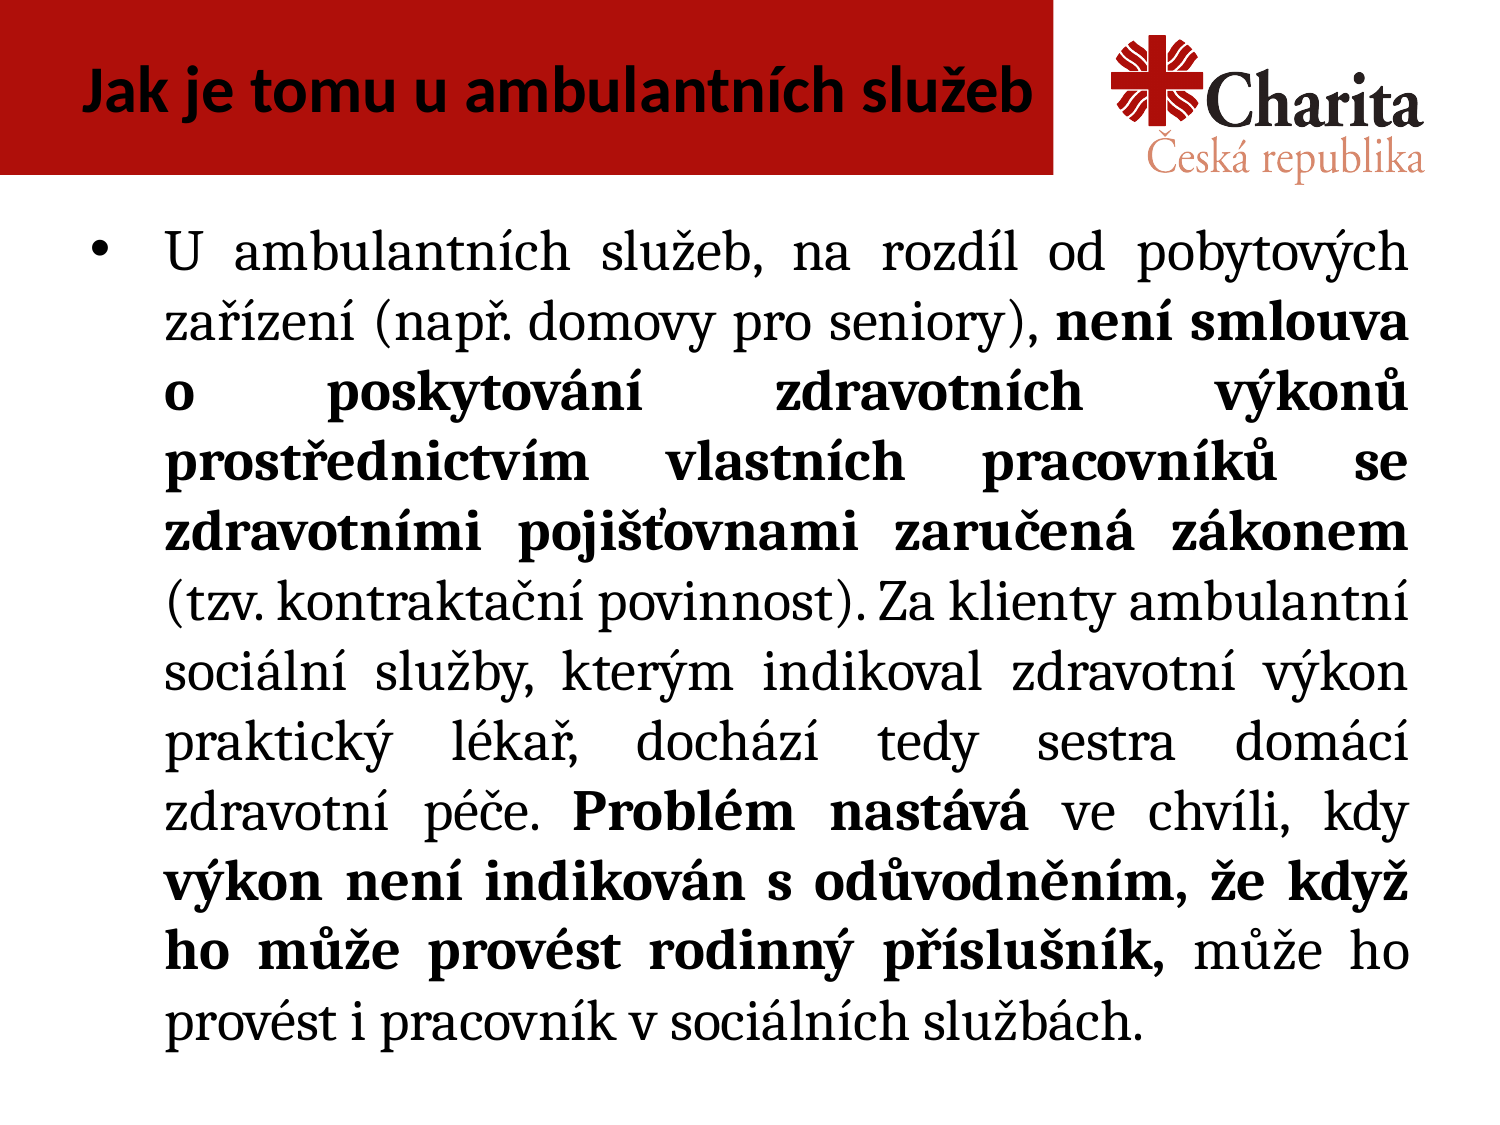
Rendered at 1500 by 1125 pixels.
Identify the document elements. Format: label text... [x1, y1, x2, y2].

list U ambulantních služeb, na rozdíl od pobytových zařízení (např. domovy pro seniory), není smlouva o poskytování zdravotních výkonů prostřednictvím vlastních pracovníků se zdravotními pojišťovnami zaručená zákonem (tzv. kontraktační povinnost). Za klienty ambulantní sociální služby, kterým indikoval zdravotní výkon praktický lékař, dochází tedy sestra domácí zdravotní péče. Problém nastává ve chvíli, kdy výkon není indikován s odůvodněním, že když ho může provést rodinný příslušník, může ho provést i pracovník v sociálních službách. [75, 204, 1425, 1060]
title Jak je tomu u ambulantních služeb [0, 0, 1054, 175]
picture [1111, 35, 1425, 185]
